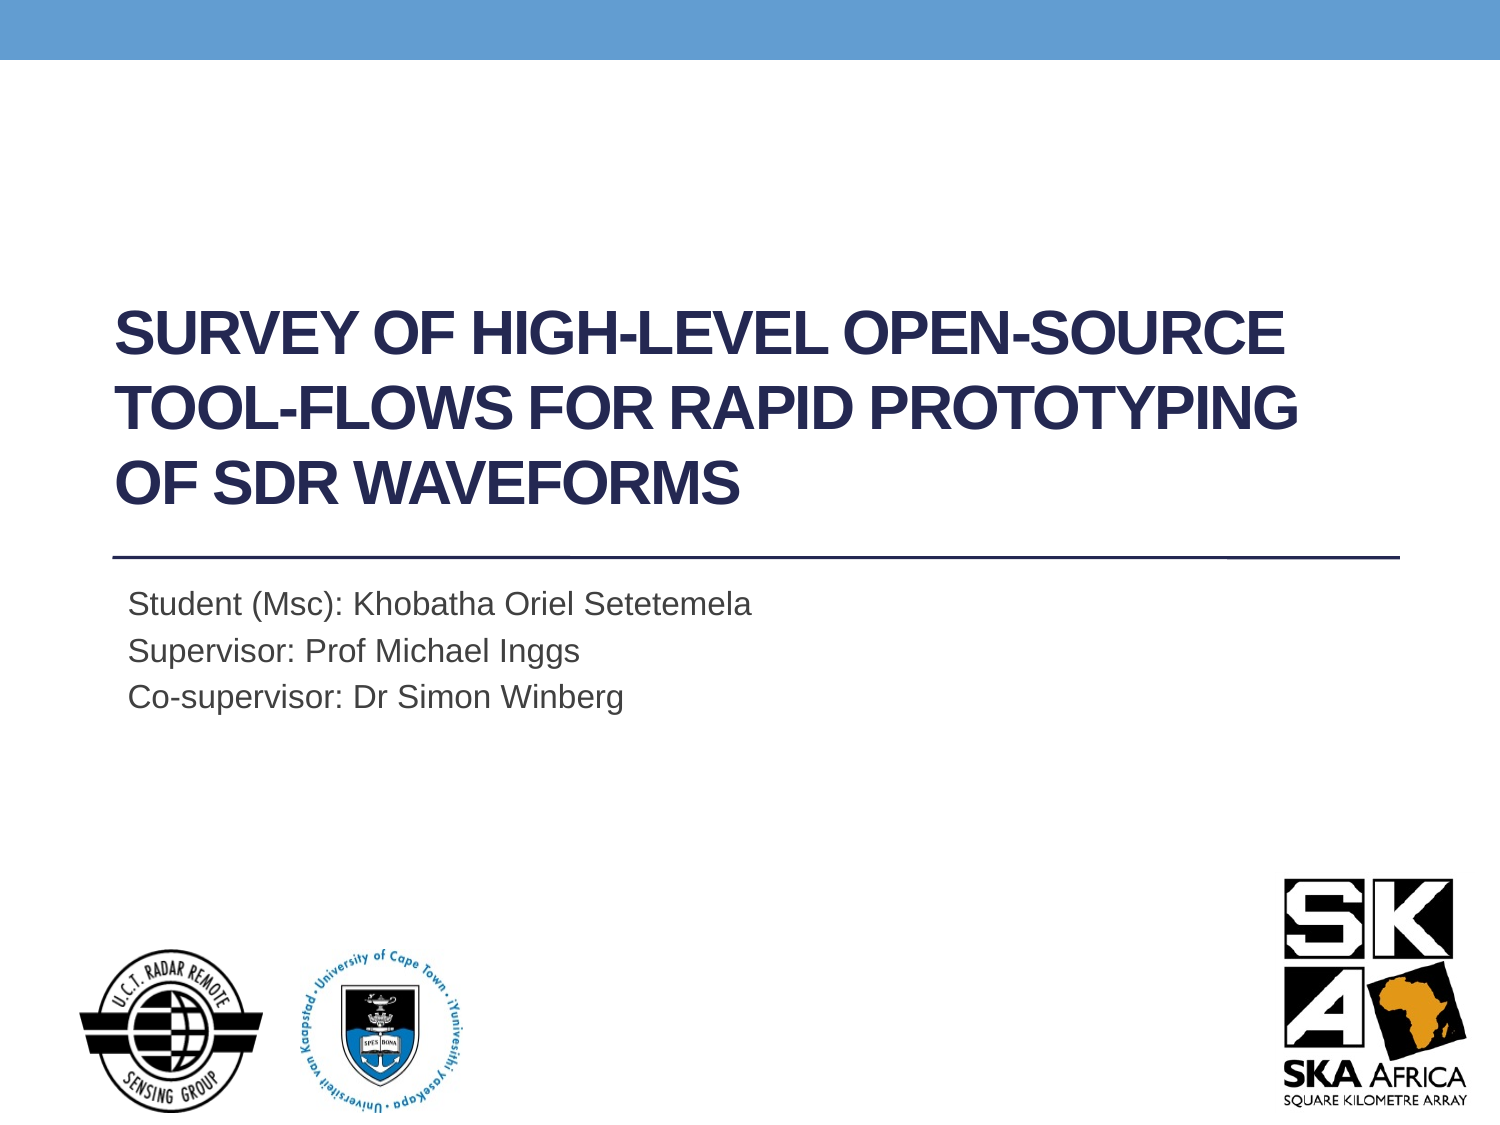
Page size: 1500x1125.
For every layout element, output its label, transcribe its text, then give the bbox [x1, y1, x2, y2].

picture [1274, 871, 1476, 1113]
picture [299, 949, 463, 1113]
picture [78, 949, 263, 1113]
title SURVEY OF HIGH-LEVEL OPEN-SOURCE TOOL-FLOWS FOR RAPID PROTOTYPING OF SDR WAVEFORMS [99, 75, 1413, 525]
subtitle Student (Msc): Khobatha Oriel Setetemela Supervisor: Prof Michael Inggs Co-supervisor: Dr Simon Winberg [112, 575, 1163, 863]
